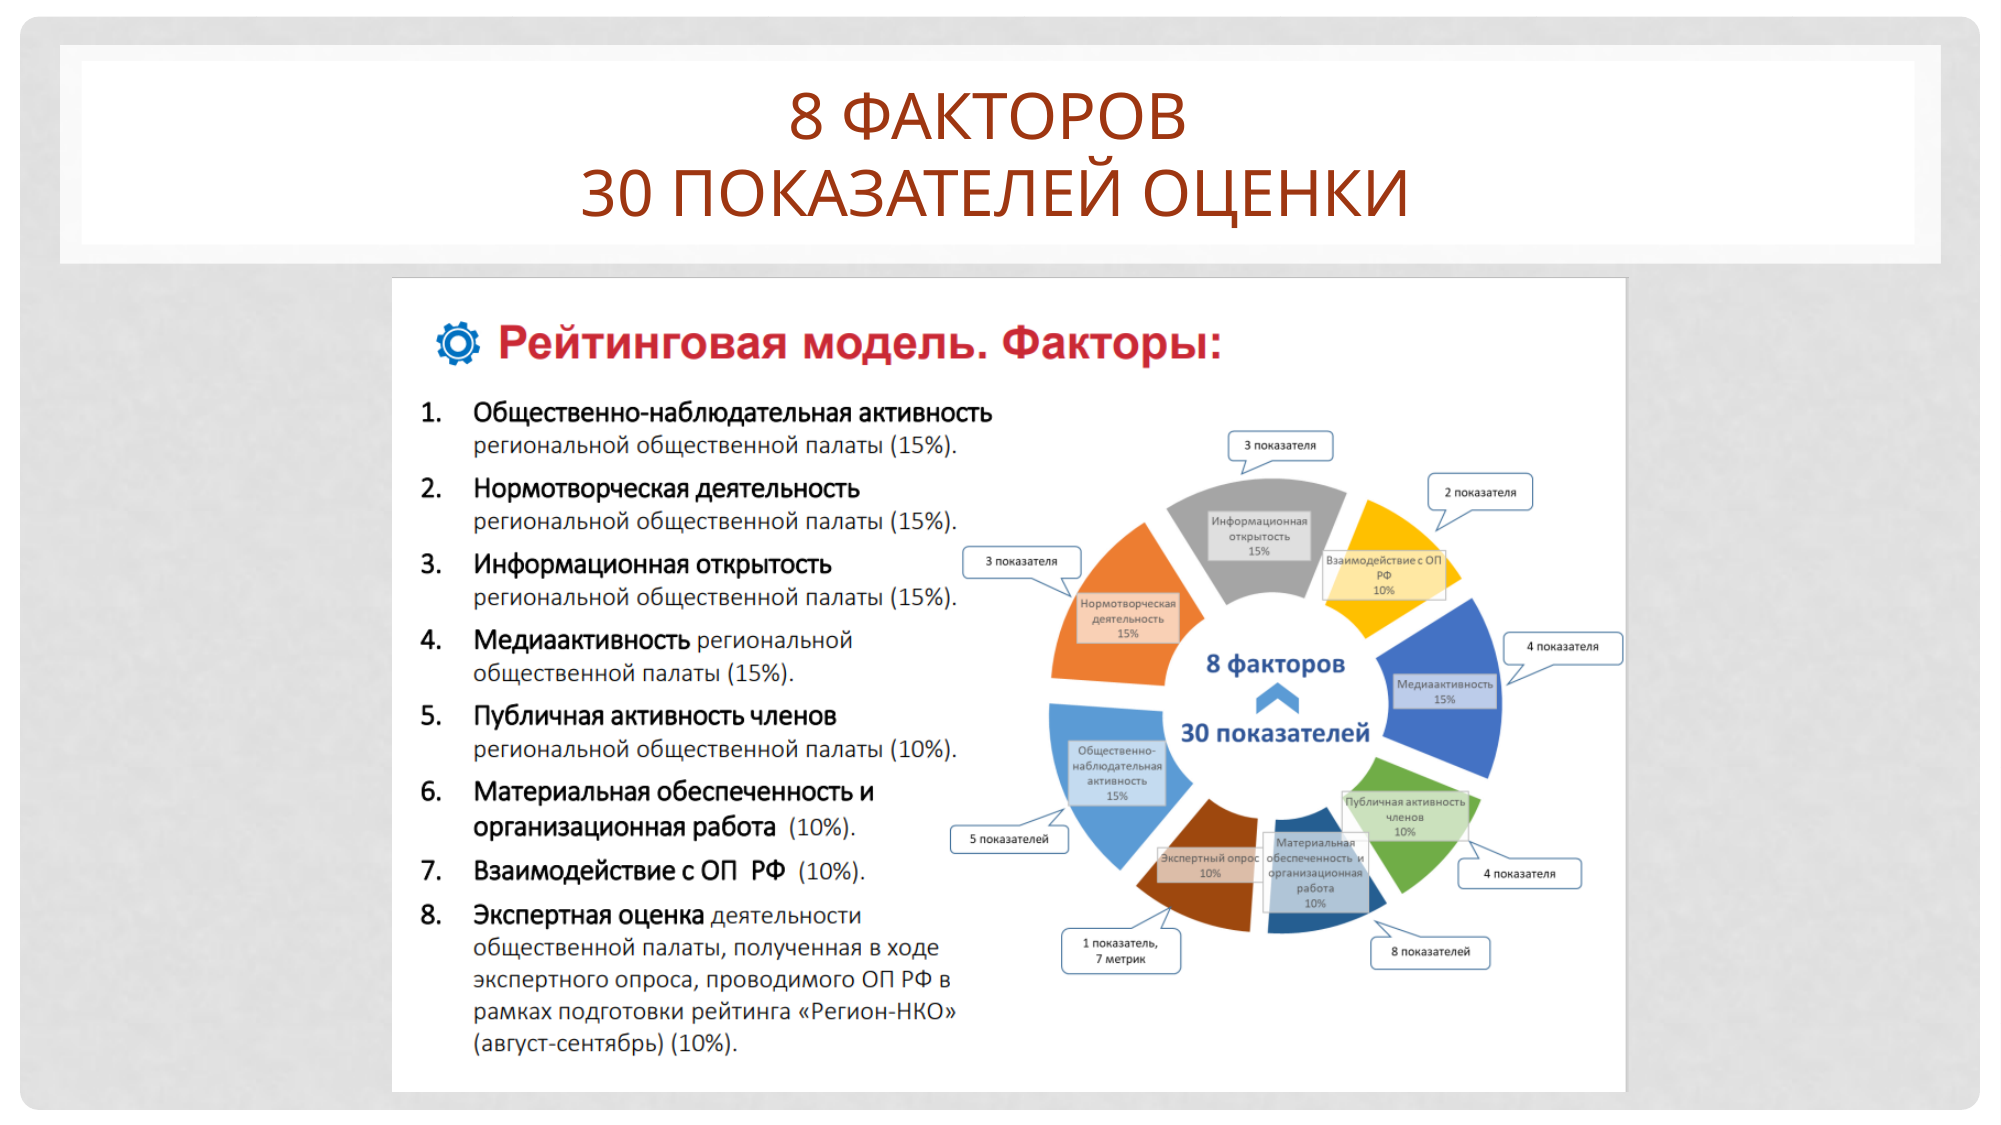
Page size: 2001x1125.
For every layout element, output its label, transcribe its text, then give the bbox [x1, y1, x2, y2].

picture [392, 277, 1629, 1092]
title 8 факторов 30 показателей оценки [93, 66, 1900, 238]
